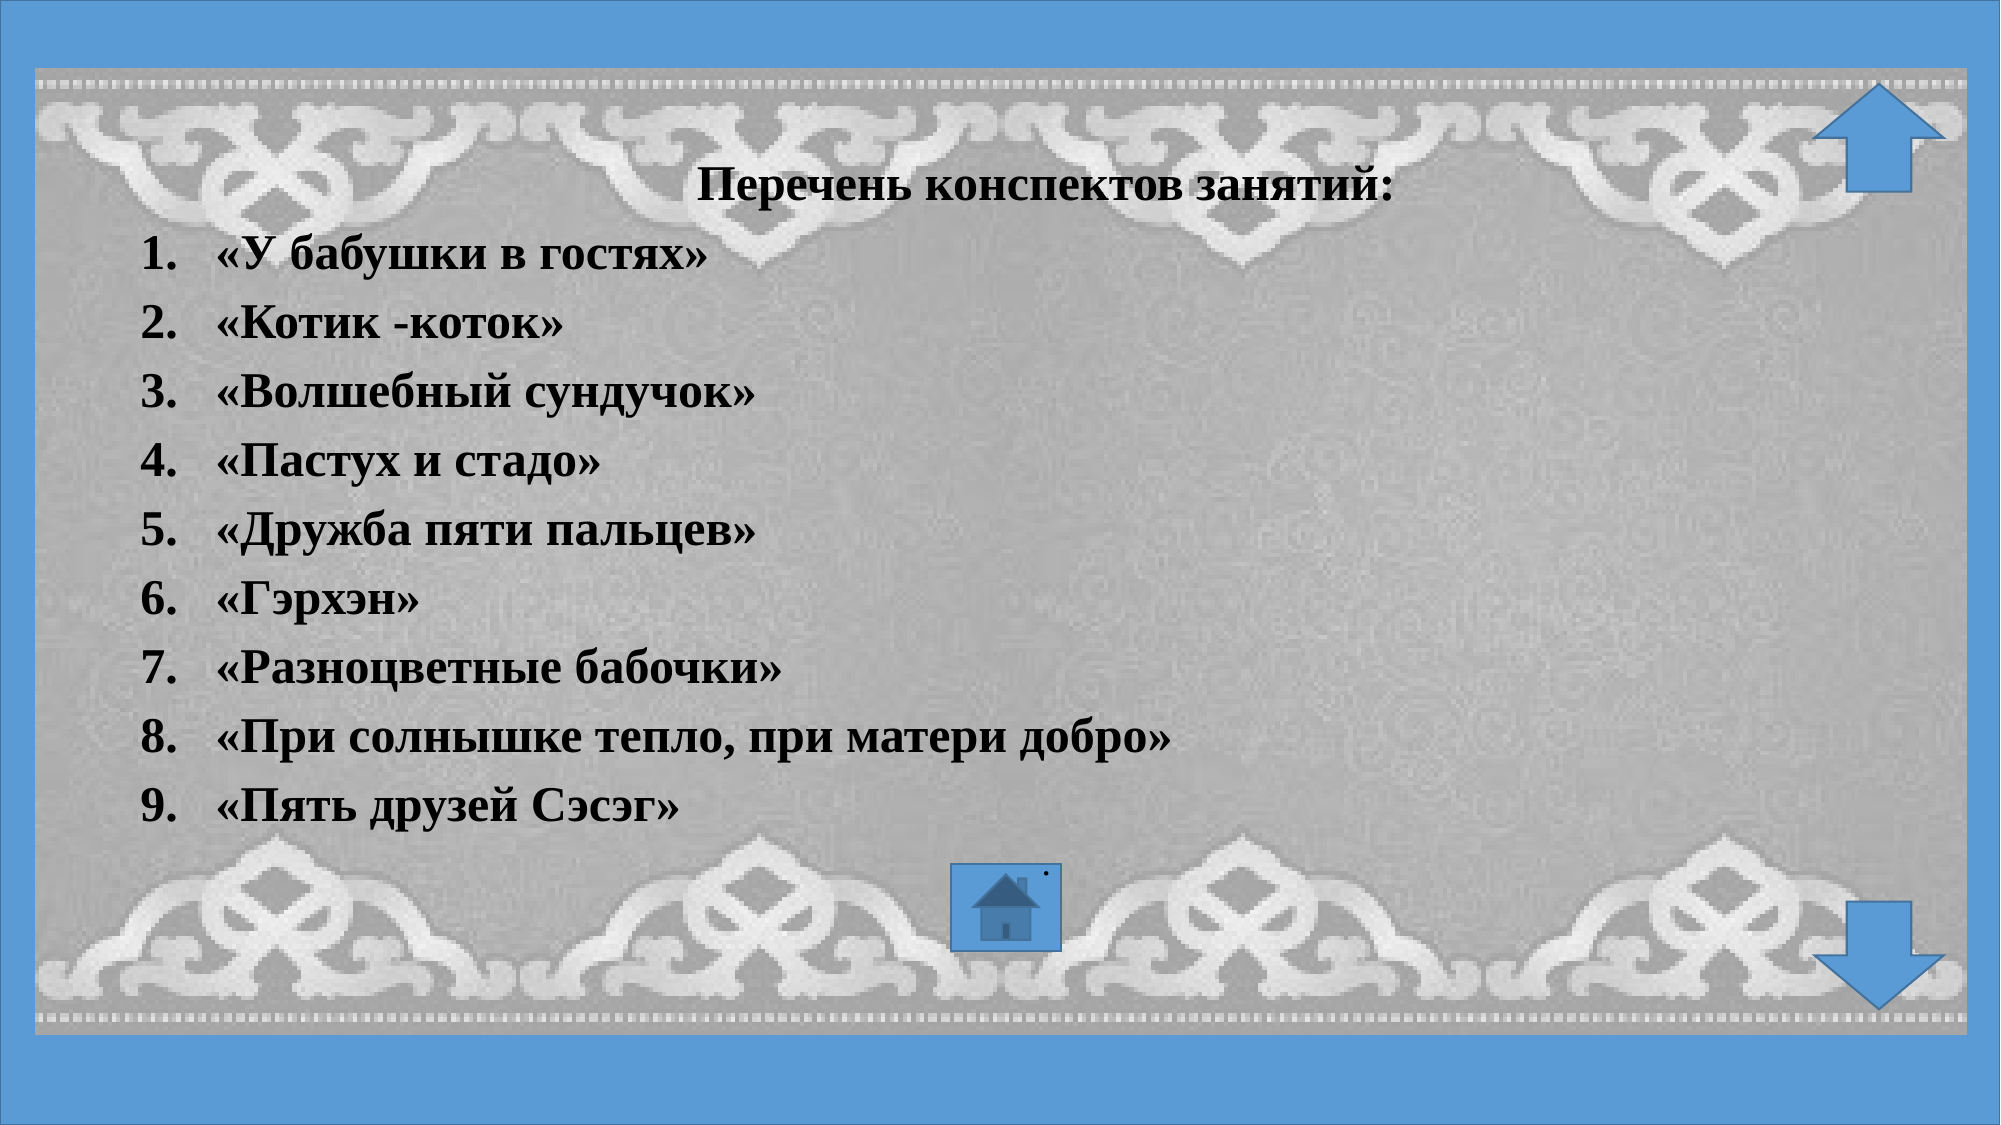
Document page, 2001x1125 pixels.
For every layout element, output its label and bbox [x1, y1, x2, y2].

picture [35, 68, 1967, 1035]
text_box [0, 0, 2000, 1125]
